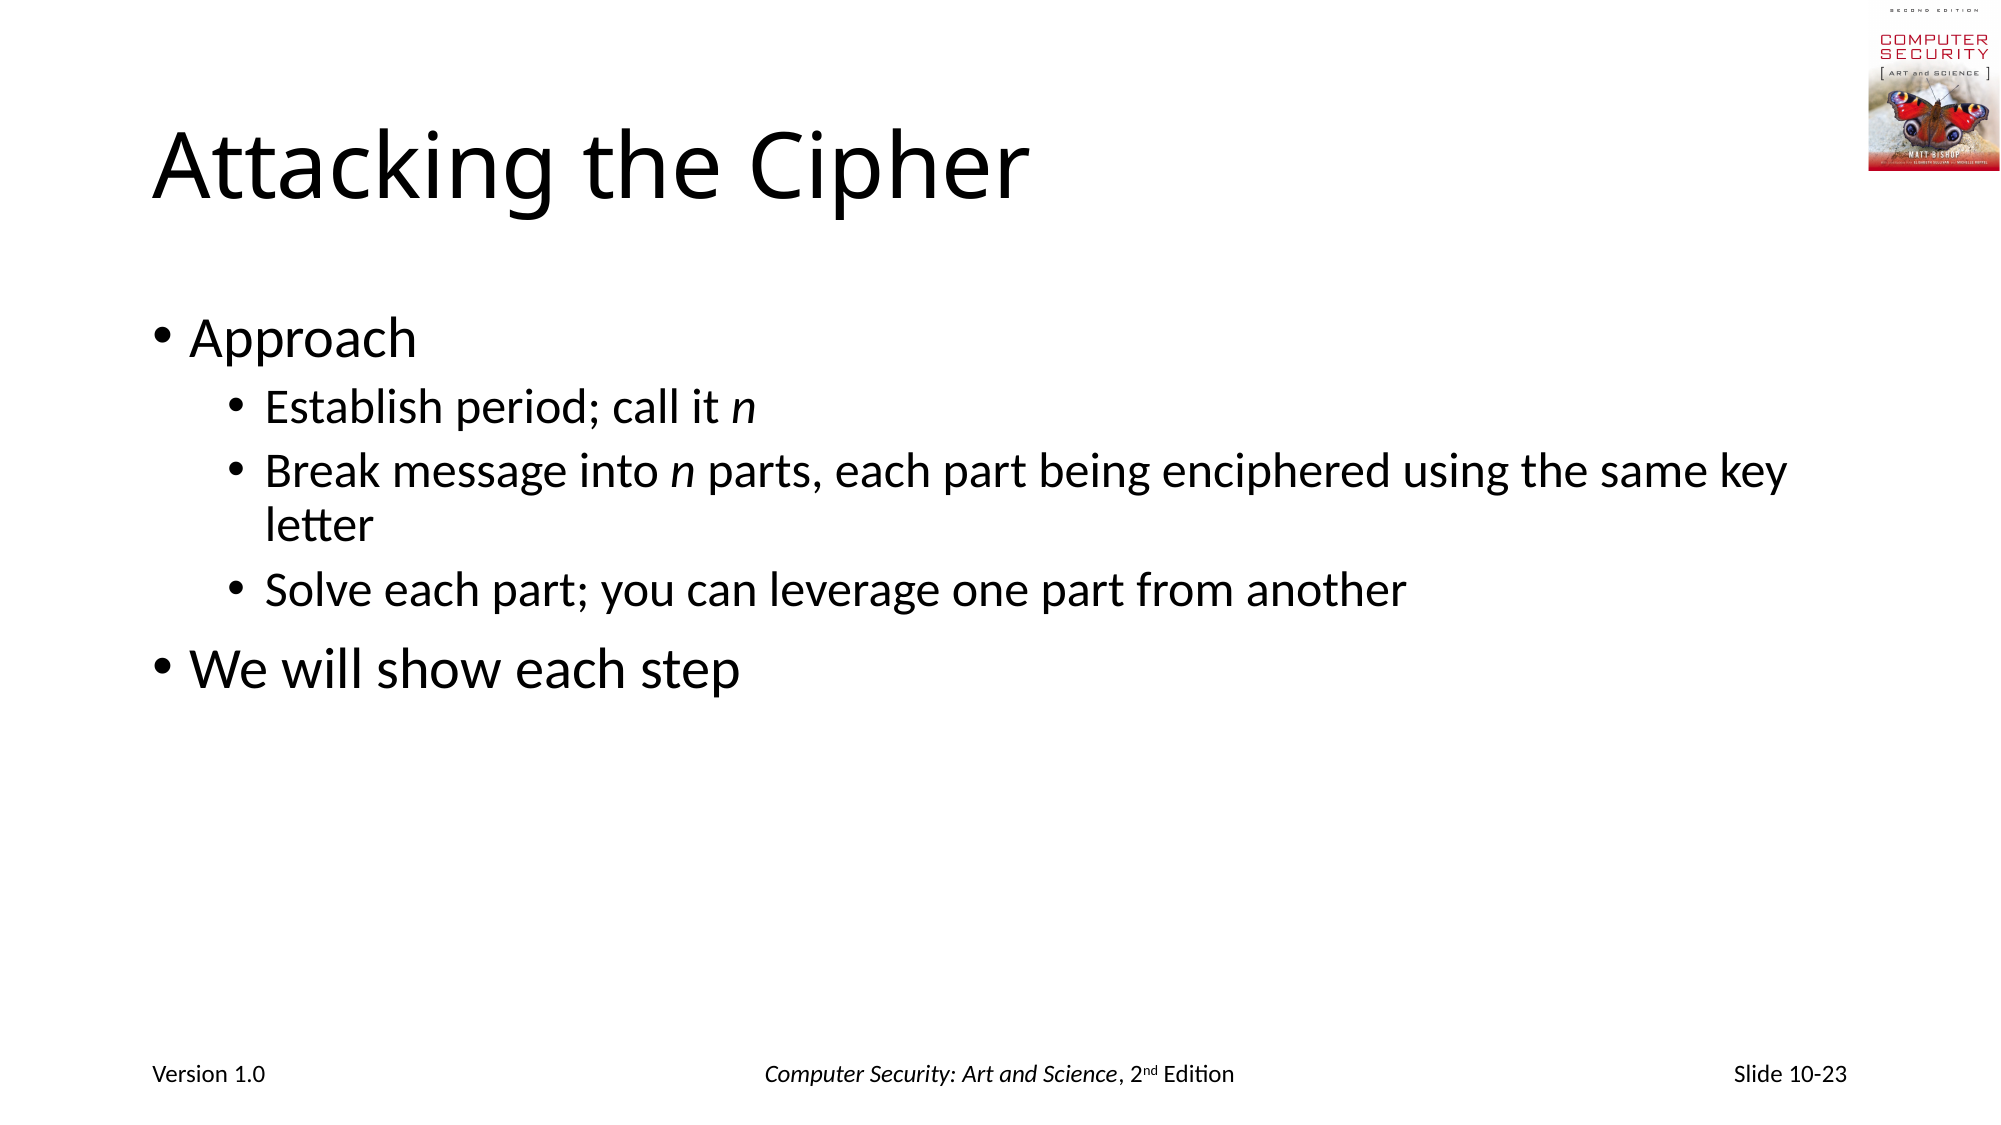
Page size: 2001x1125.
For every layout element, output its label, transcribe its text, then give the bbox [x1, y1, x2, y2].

slide_number Slide 10-23 [1412, 1042, 1863, 1103]
list Approach Establish period; call it n Break message into n parts, each part being enciphered using the same key letter Solve each part; you can leverage one part from another We will show each step [137, 299, 1863, 1014]
footer Computer Security: Art and Science, 2nd Edition [662, 1042, 1338, 1103]
slide_number Version 1.0 [137, 1042, 588, 1103]
picture [1868, 0, 2000, 171]
title Attacking the Cipher [137, 59, 1863, 278]
